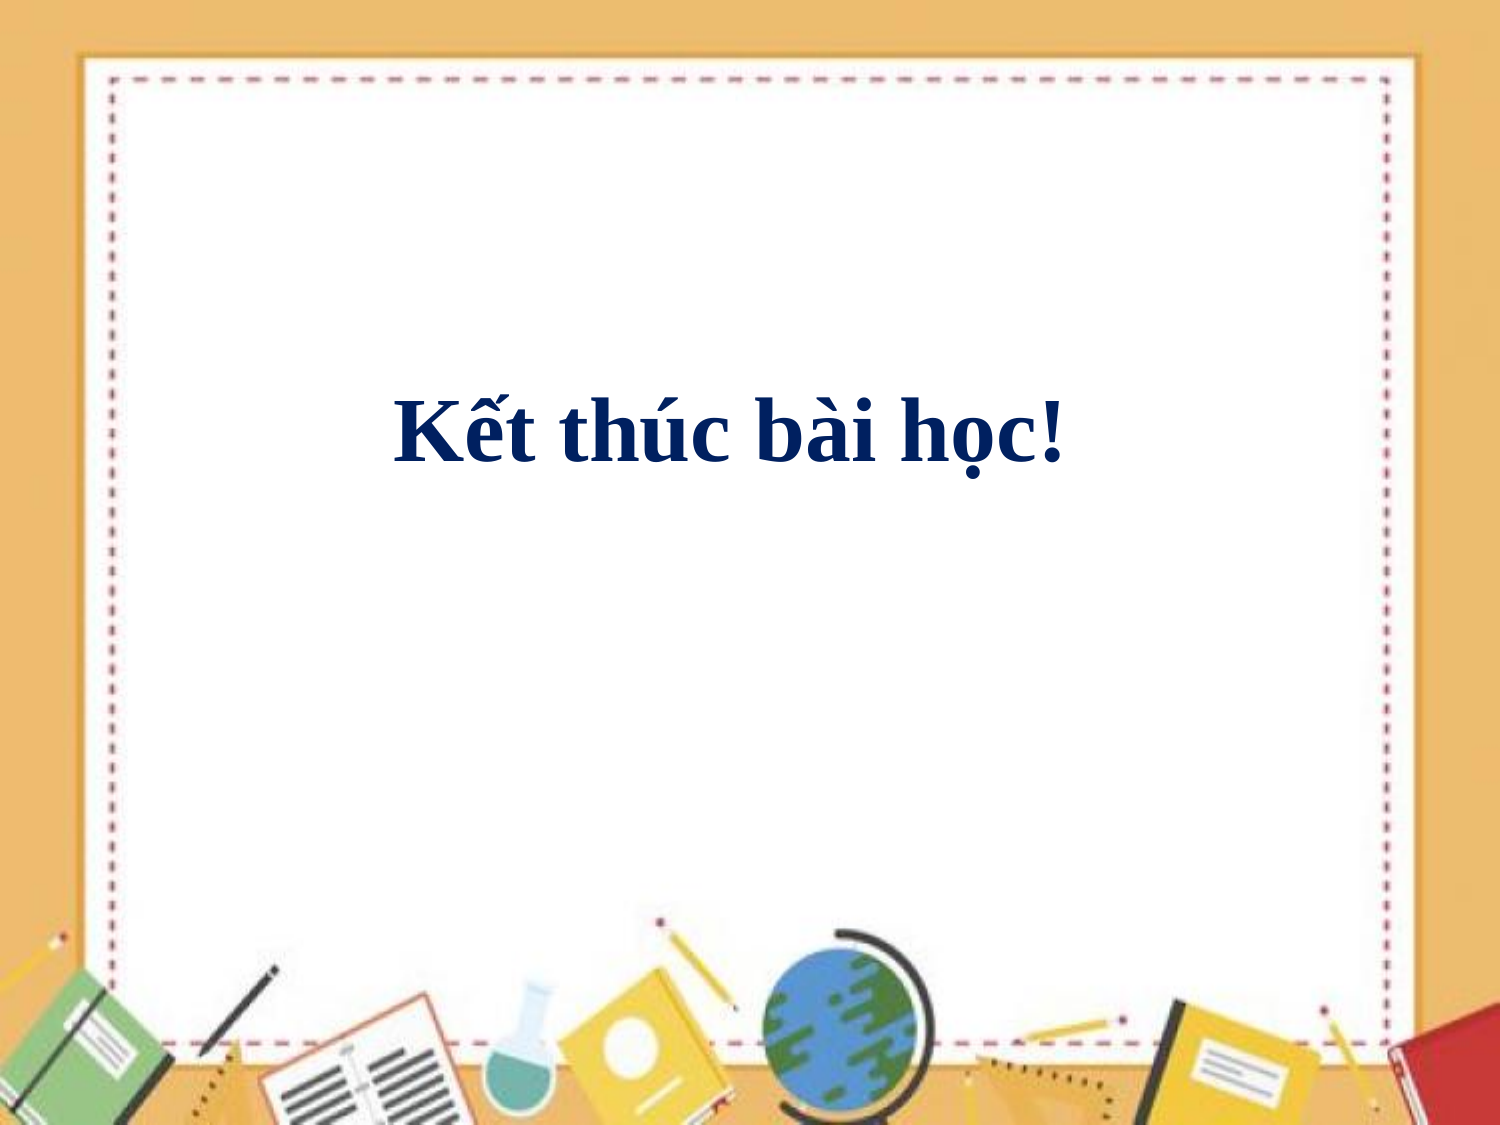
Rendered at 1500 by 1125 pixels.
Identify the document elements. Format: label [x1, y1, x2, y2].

list [0, 0, 1500, 1125]
